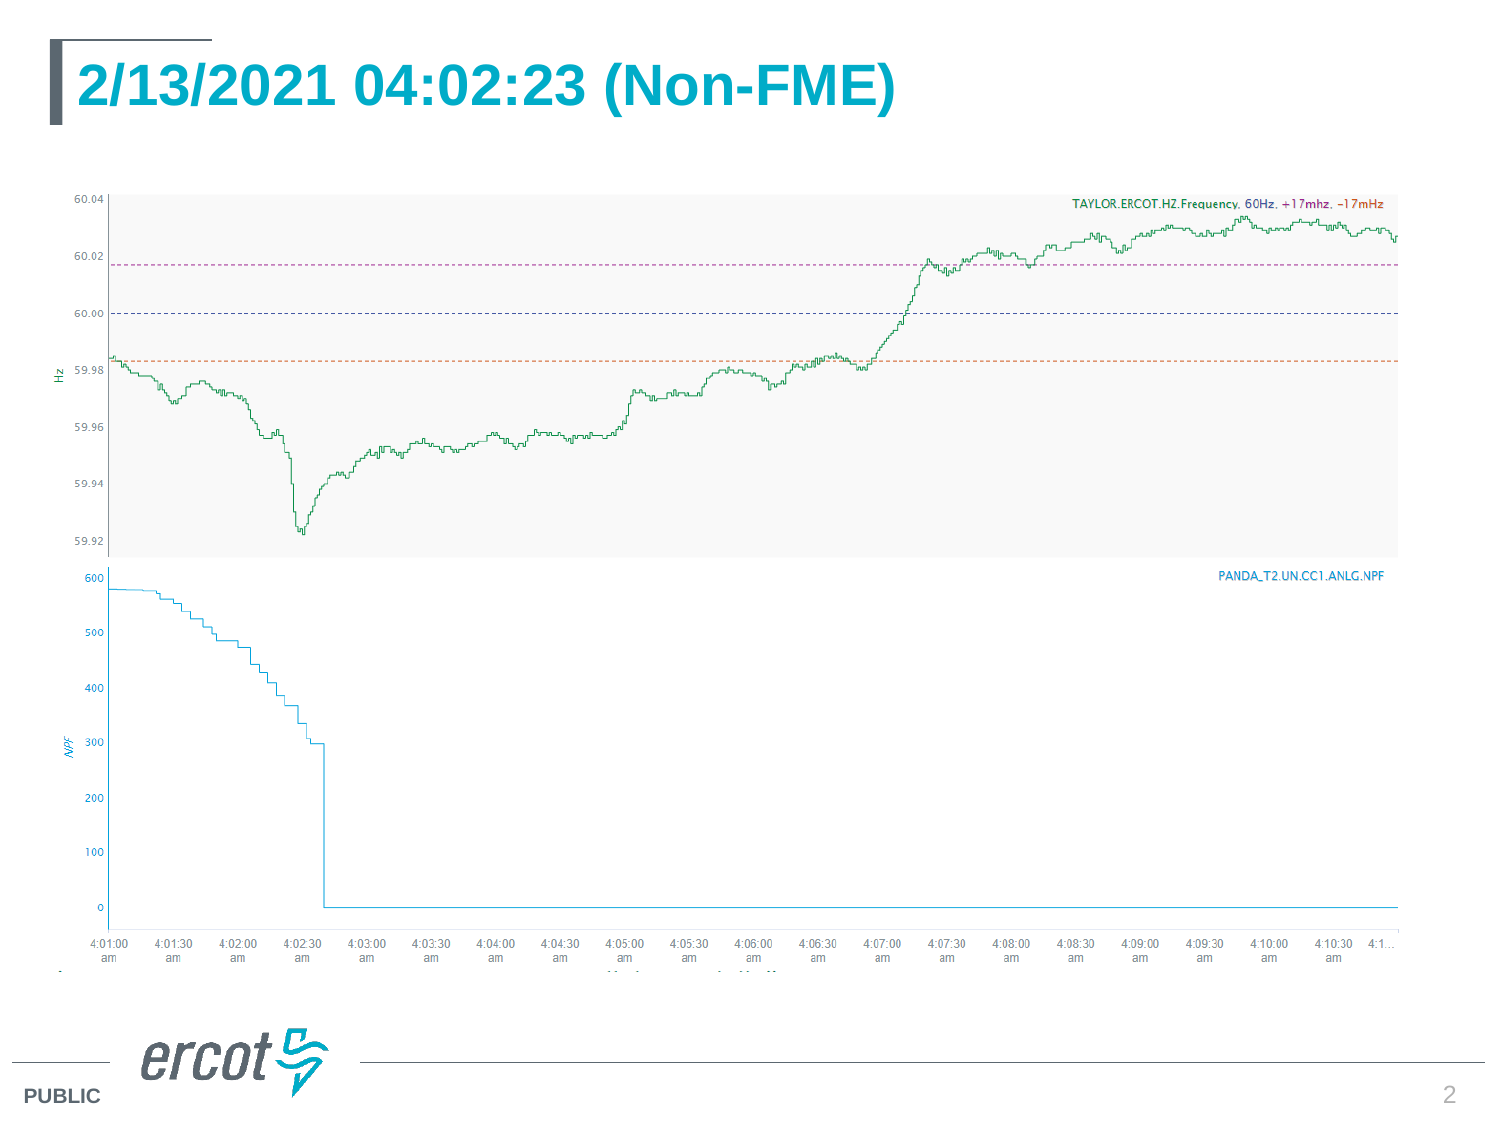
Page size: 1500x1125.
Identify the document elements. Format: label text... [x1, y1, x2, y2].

slide_number 2 [1412, 1076, 1488, 1112]
picture [137, 1024, 332, 1100]
picture [51, 187, 1407, 973]
title 2/13/2021 04:02:23 (Non-FME) [62, 39, 1450, 125]
